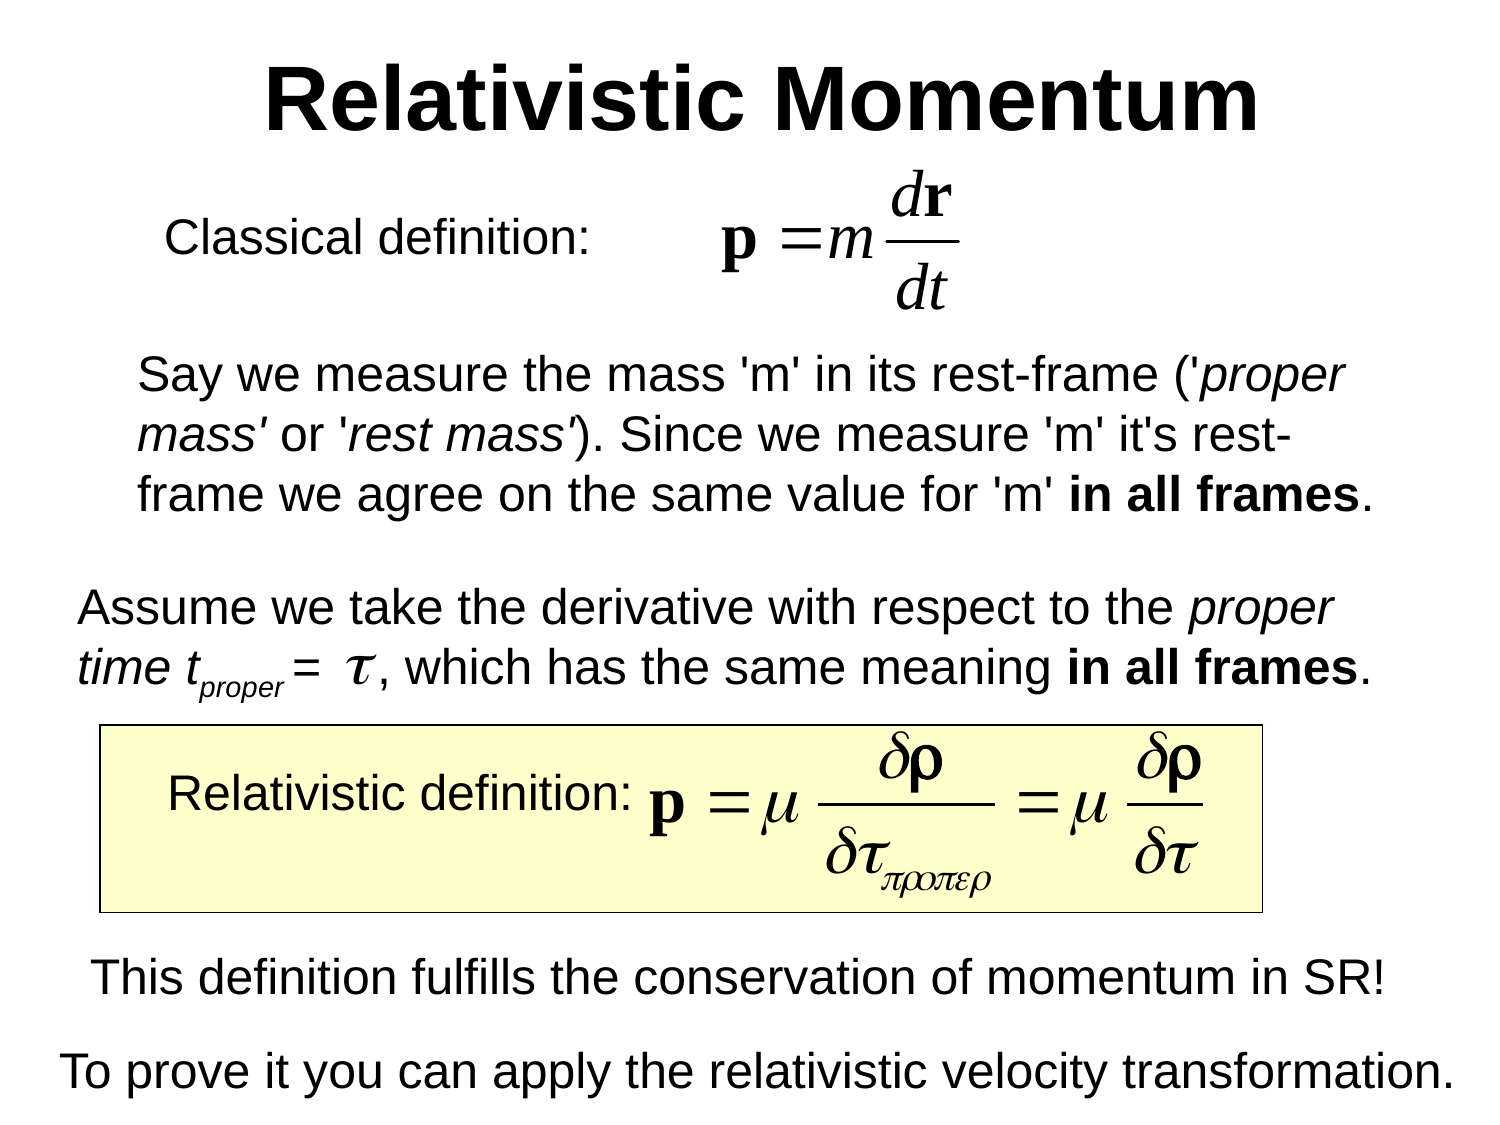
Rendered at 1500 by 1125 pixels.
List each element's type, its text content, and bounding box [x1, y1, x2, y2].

text_box To prove it you can apply the relativistic velocity transformation. [43, 1031, 1472, 1107]
text_box Classical definition: [149, 196, 607, 272]
text_box Say we measure the mass 'm' in its rest-frame ('proper mass' or 'rest mass'). Since we measure 'm' it's rest-frame we agree on the same value for 'm' in all frames. [122, 334, 1425, 530]
text_box [99, 725, 634, 913]
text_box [639, 716, 1219, 912]
title Relativistic Momentum [87, 0, 1438, 188]
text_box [712, 152, 975, 326]
text_box [1224, 725, 1263, 913]
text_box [337, 641, 391, 701]
text_box This definition fulfills the conservation of momentum in SR! [75, 937, 1453, 1013]
text_box Assume we take the derivative with respect to the proper time tproper = , which has the same meaning in all frames. [62, 567, 1425, 711]
text_box Relativistic definition: [152, 752, 634, 828]
